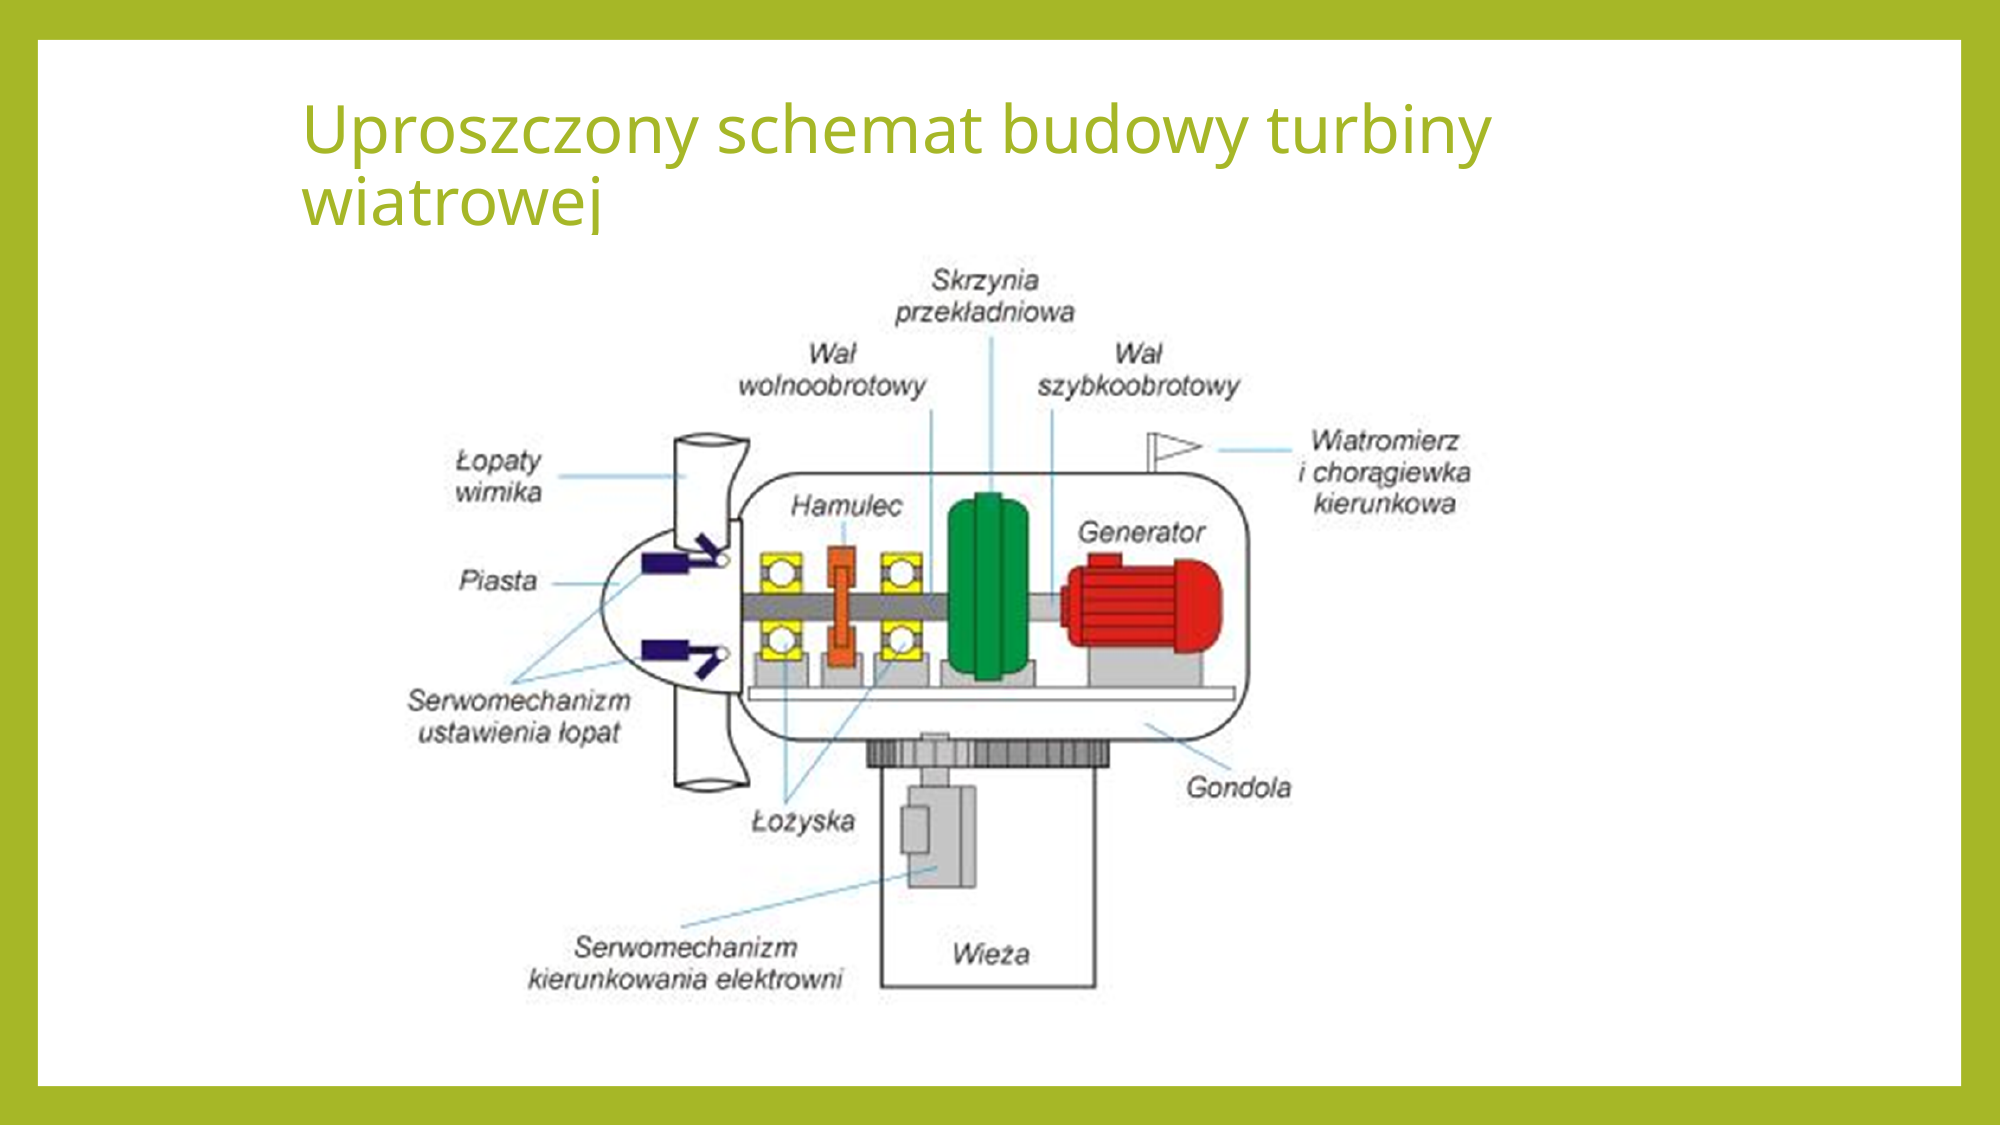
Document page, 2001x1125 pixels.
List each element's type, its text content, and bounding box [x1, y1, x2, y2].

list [385, 235, 1494, 1026]
title Uproszczony schemat budowy turbiny wiatrowej [285, 99, 1808, 236]
